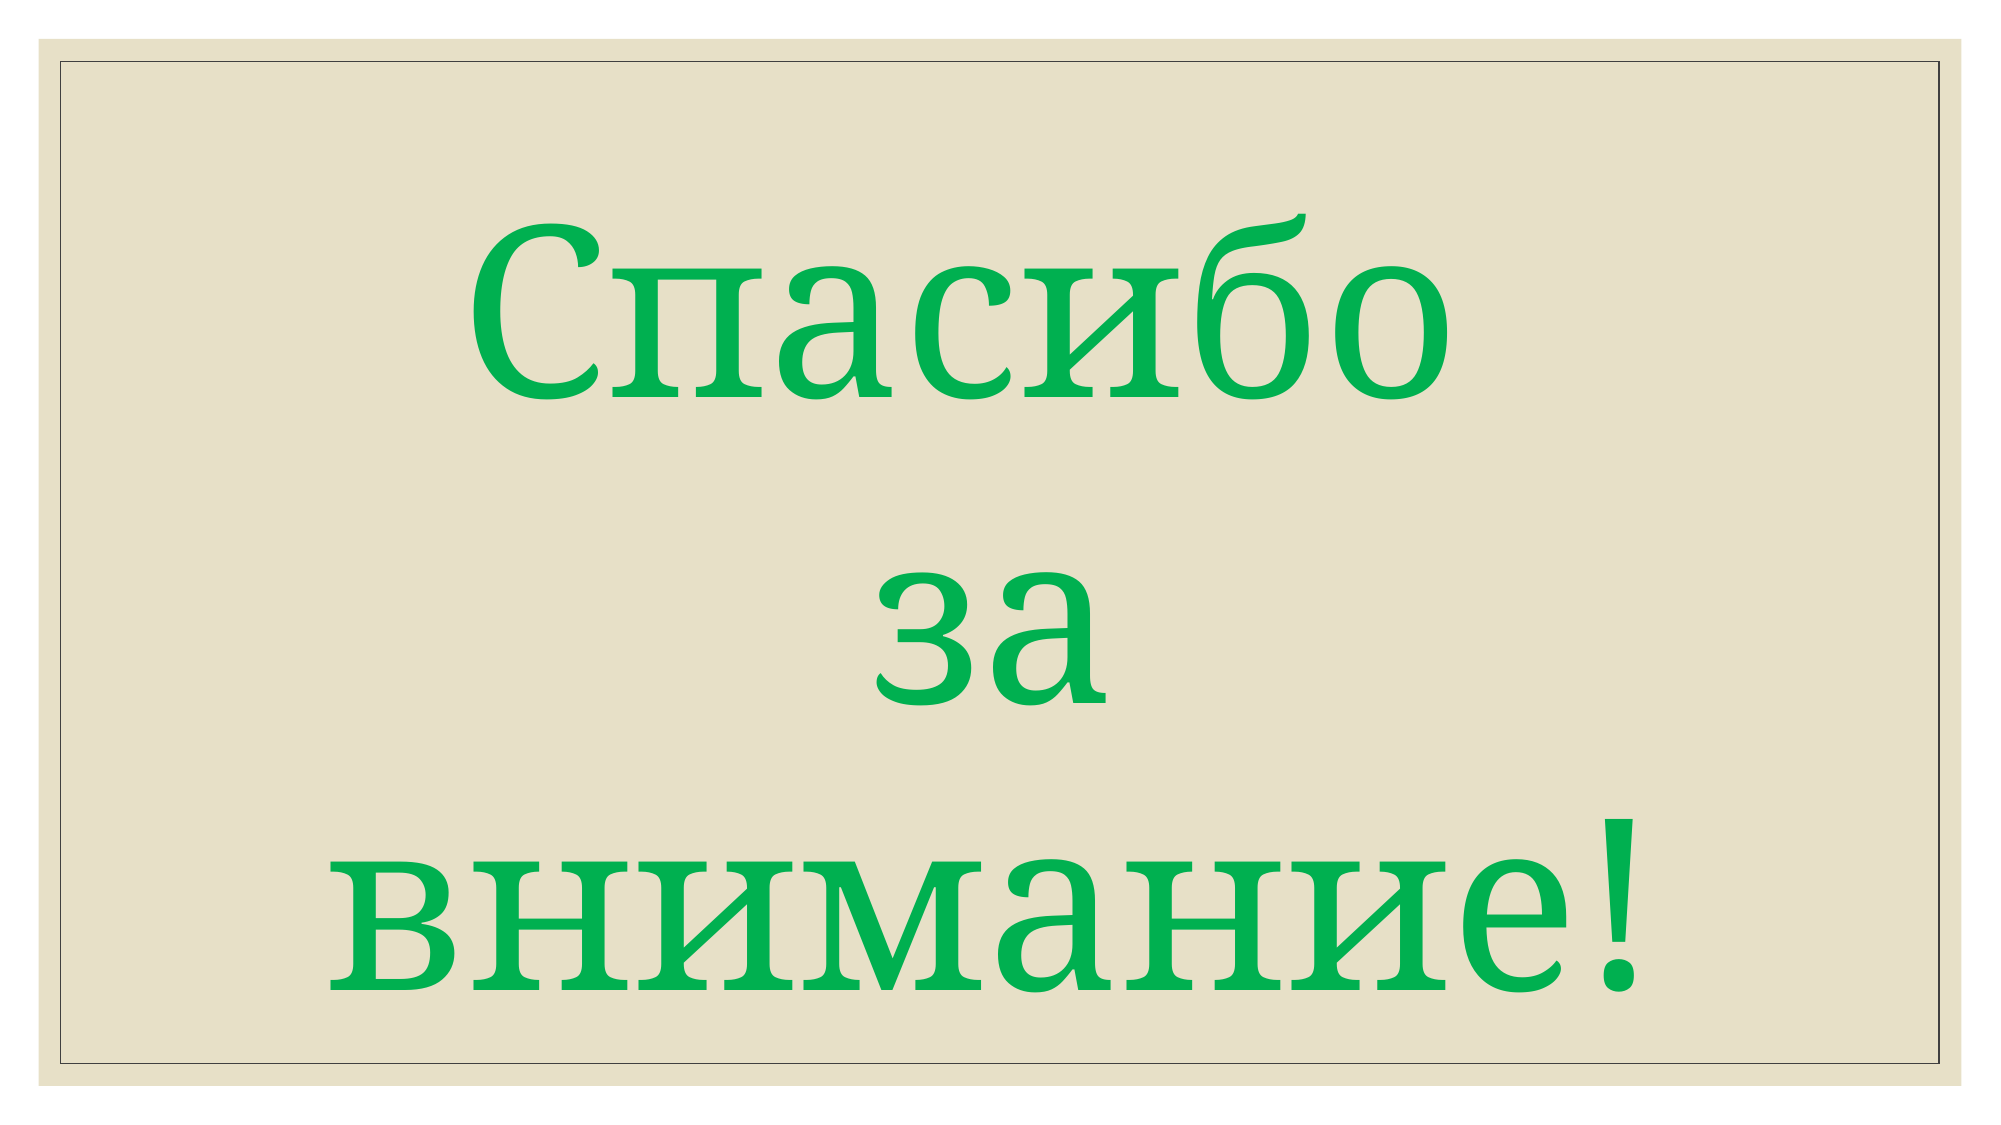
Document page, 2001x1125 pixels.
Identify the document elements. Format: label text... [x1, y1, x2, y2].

list Спасибо за внимание! [158, 149, 1826, 991]
